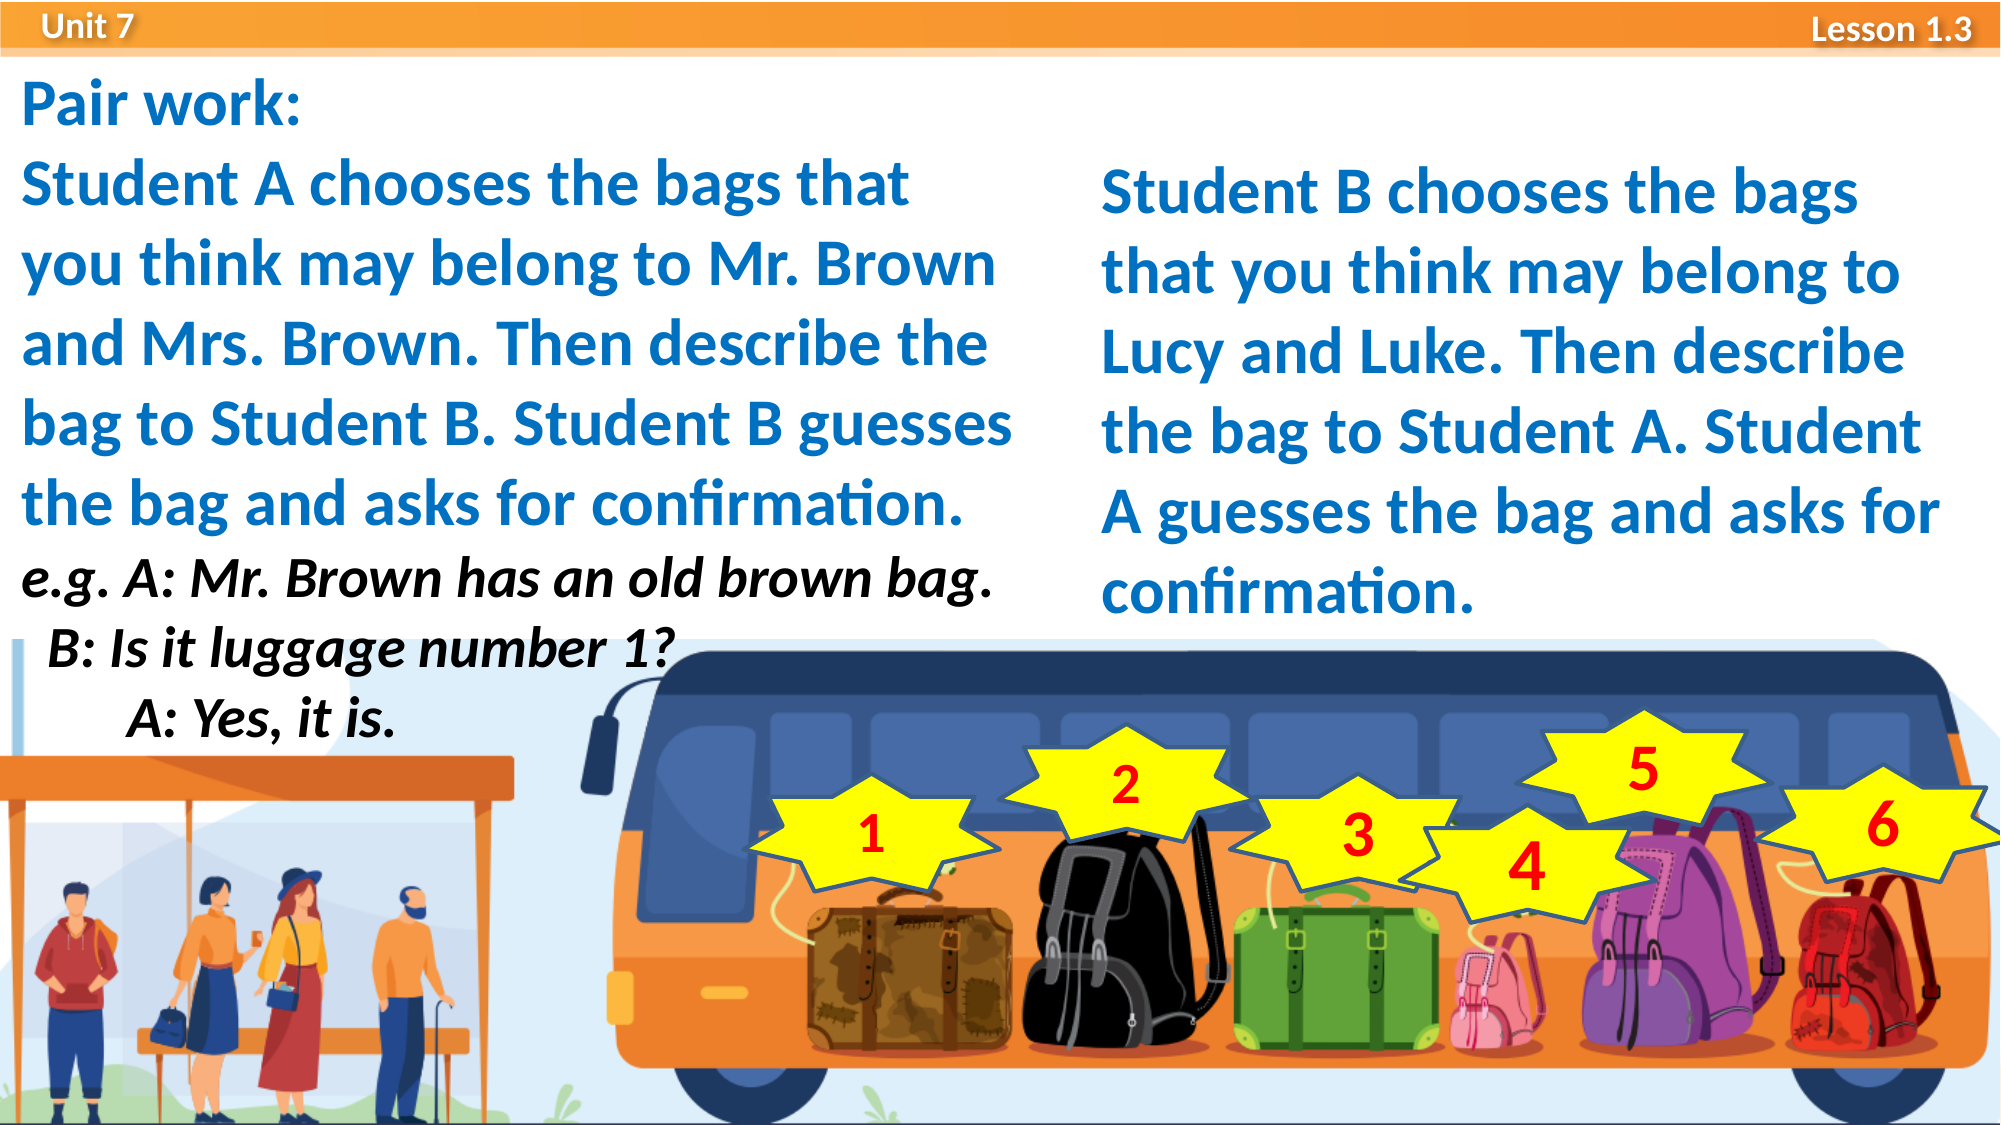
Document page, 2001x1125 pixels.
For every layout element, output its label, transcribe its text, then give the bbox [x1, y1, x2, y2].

picture [0, 2, 2001, 1125]
text_box Pair work: Student A chooses the bags that you think may belong to Mr. Brown and Mrs. Brown. Then describe the bag to Student B. Student B guesses the bag and asks for confirmation. e.g. A: Mr. Brown has an old brown bag. B: Is it luggage number 1? A: Yes, it is. [6, 51, 1042, 636]
text_box Student B chooses the bags that you think may belong to Lucy and Luke. Then describe the bag to Student A. Student A guesses the bag and asks for confirmation. [1087, 59, 1969, 636]
